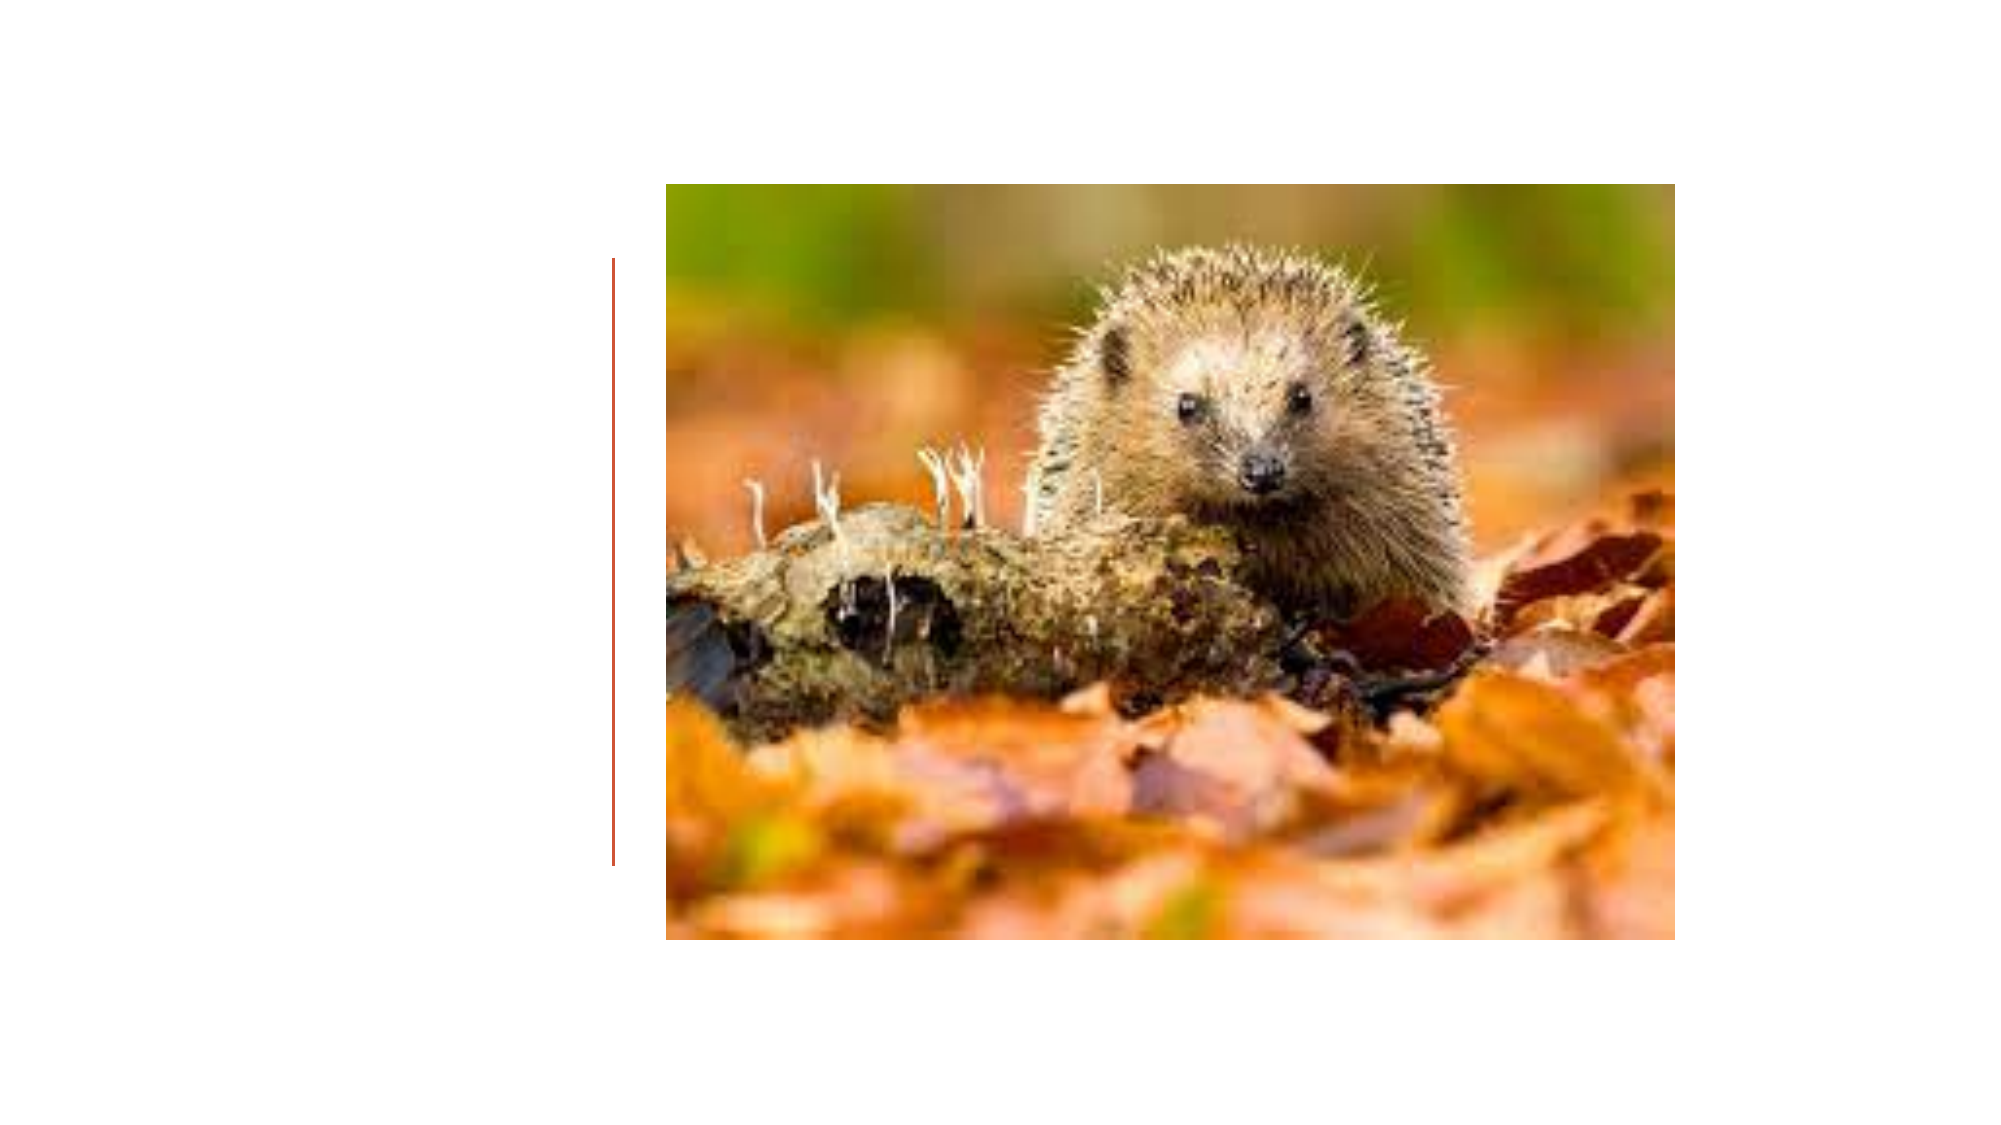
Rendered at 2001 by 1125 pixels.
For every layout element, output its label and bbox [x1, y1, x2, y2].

picture [666, 184, 1675, 940]
